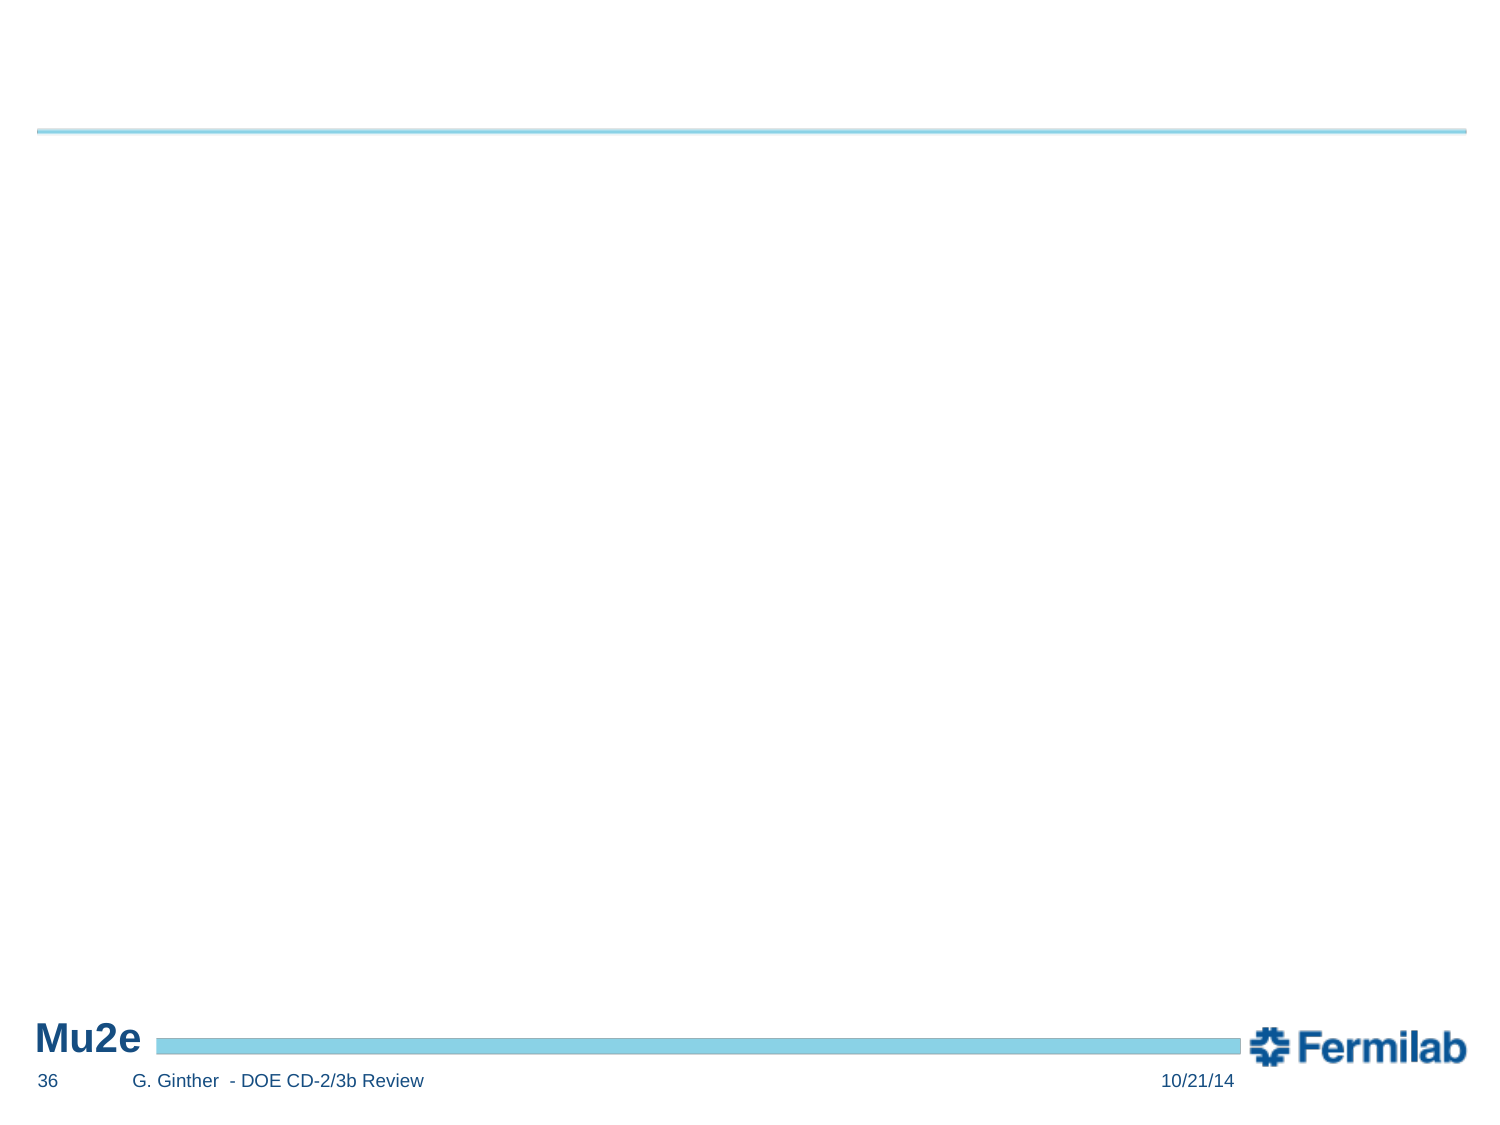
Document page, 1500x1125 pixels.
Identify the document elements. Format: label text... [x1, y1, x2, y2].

footer G. Ginther - DOE CD-2/3b Review [132, 1068, 1014, 1109]
slide_number 36 [37, 1068, 111, 1109]
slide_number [1058, 1068, 1235, 1109]
